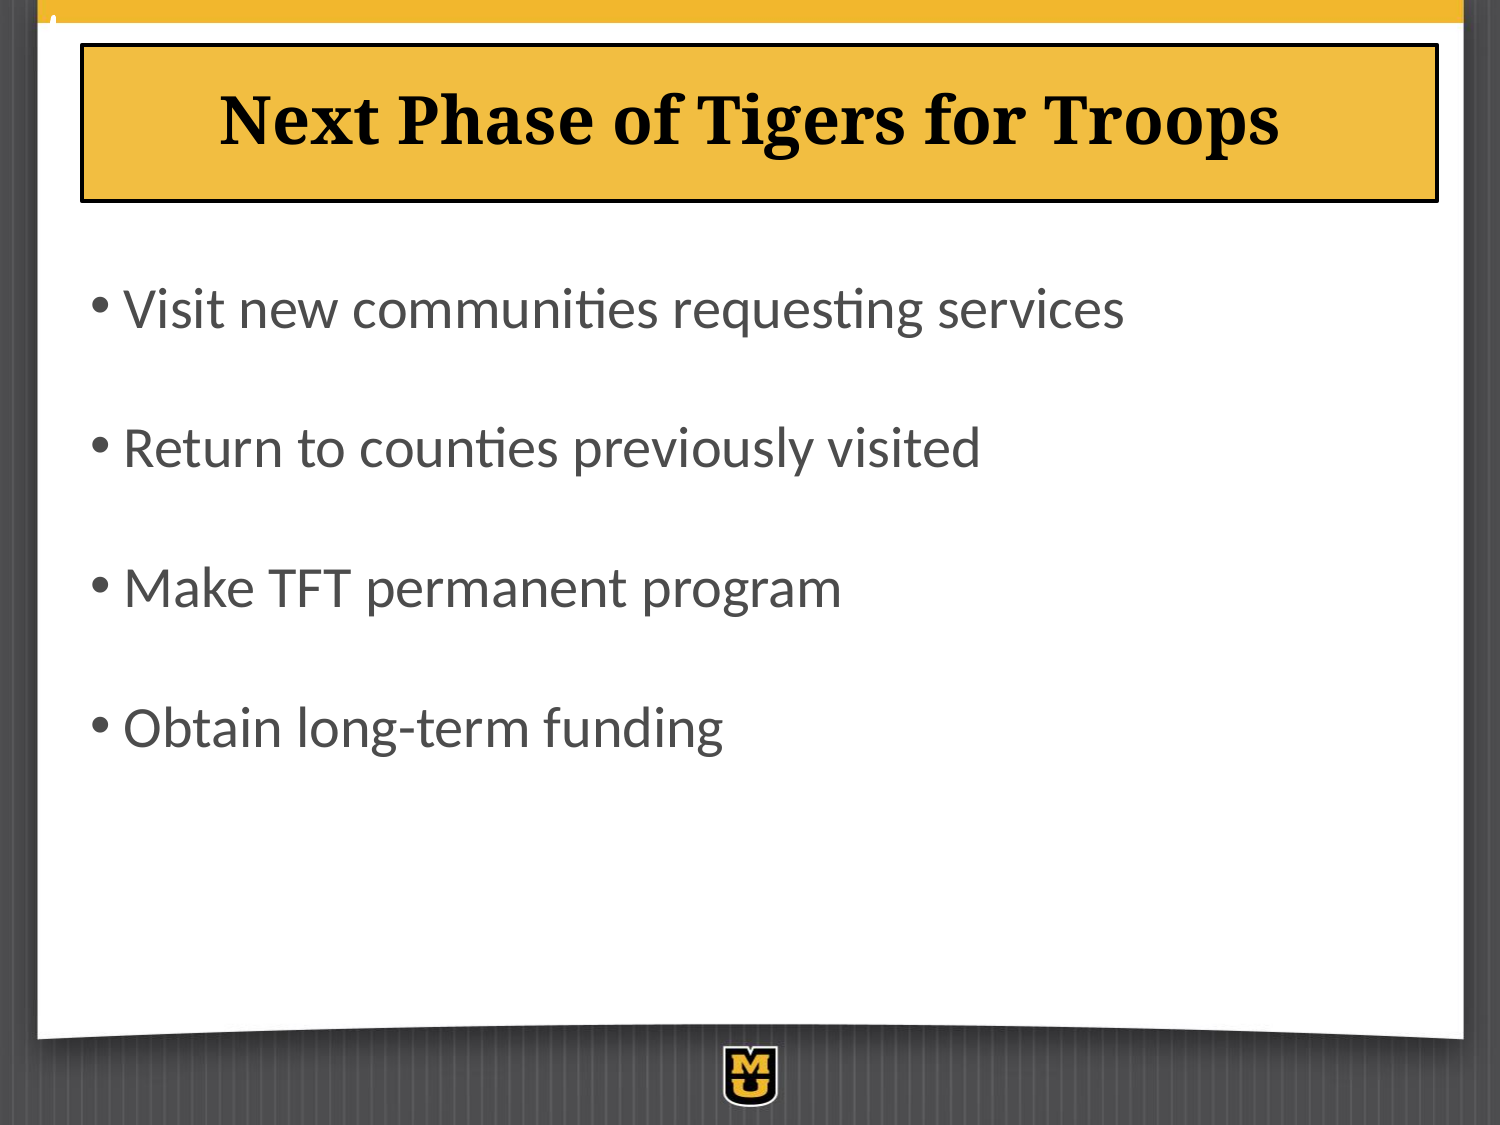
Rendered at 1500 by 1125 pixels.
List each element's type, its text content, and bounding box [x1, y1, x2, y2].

picture [0, 0, 1500, 1125]
list Visit new communities requesting services Return to counties previously visited Make TFT permanent program Obtain long-term funding [75, 262, 1425, 1005]
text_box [69, 44, 1426, 202]
